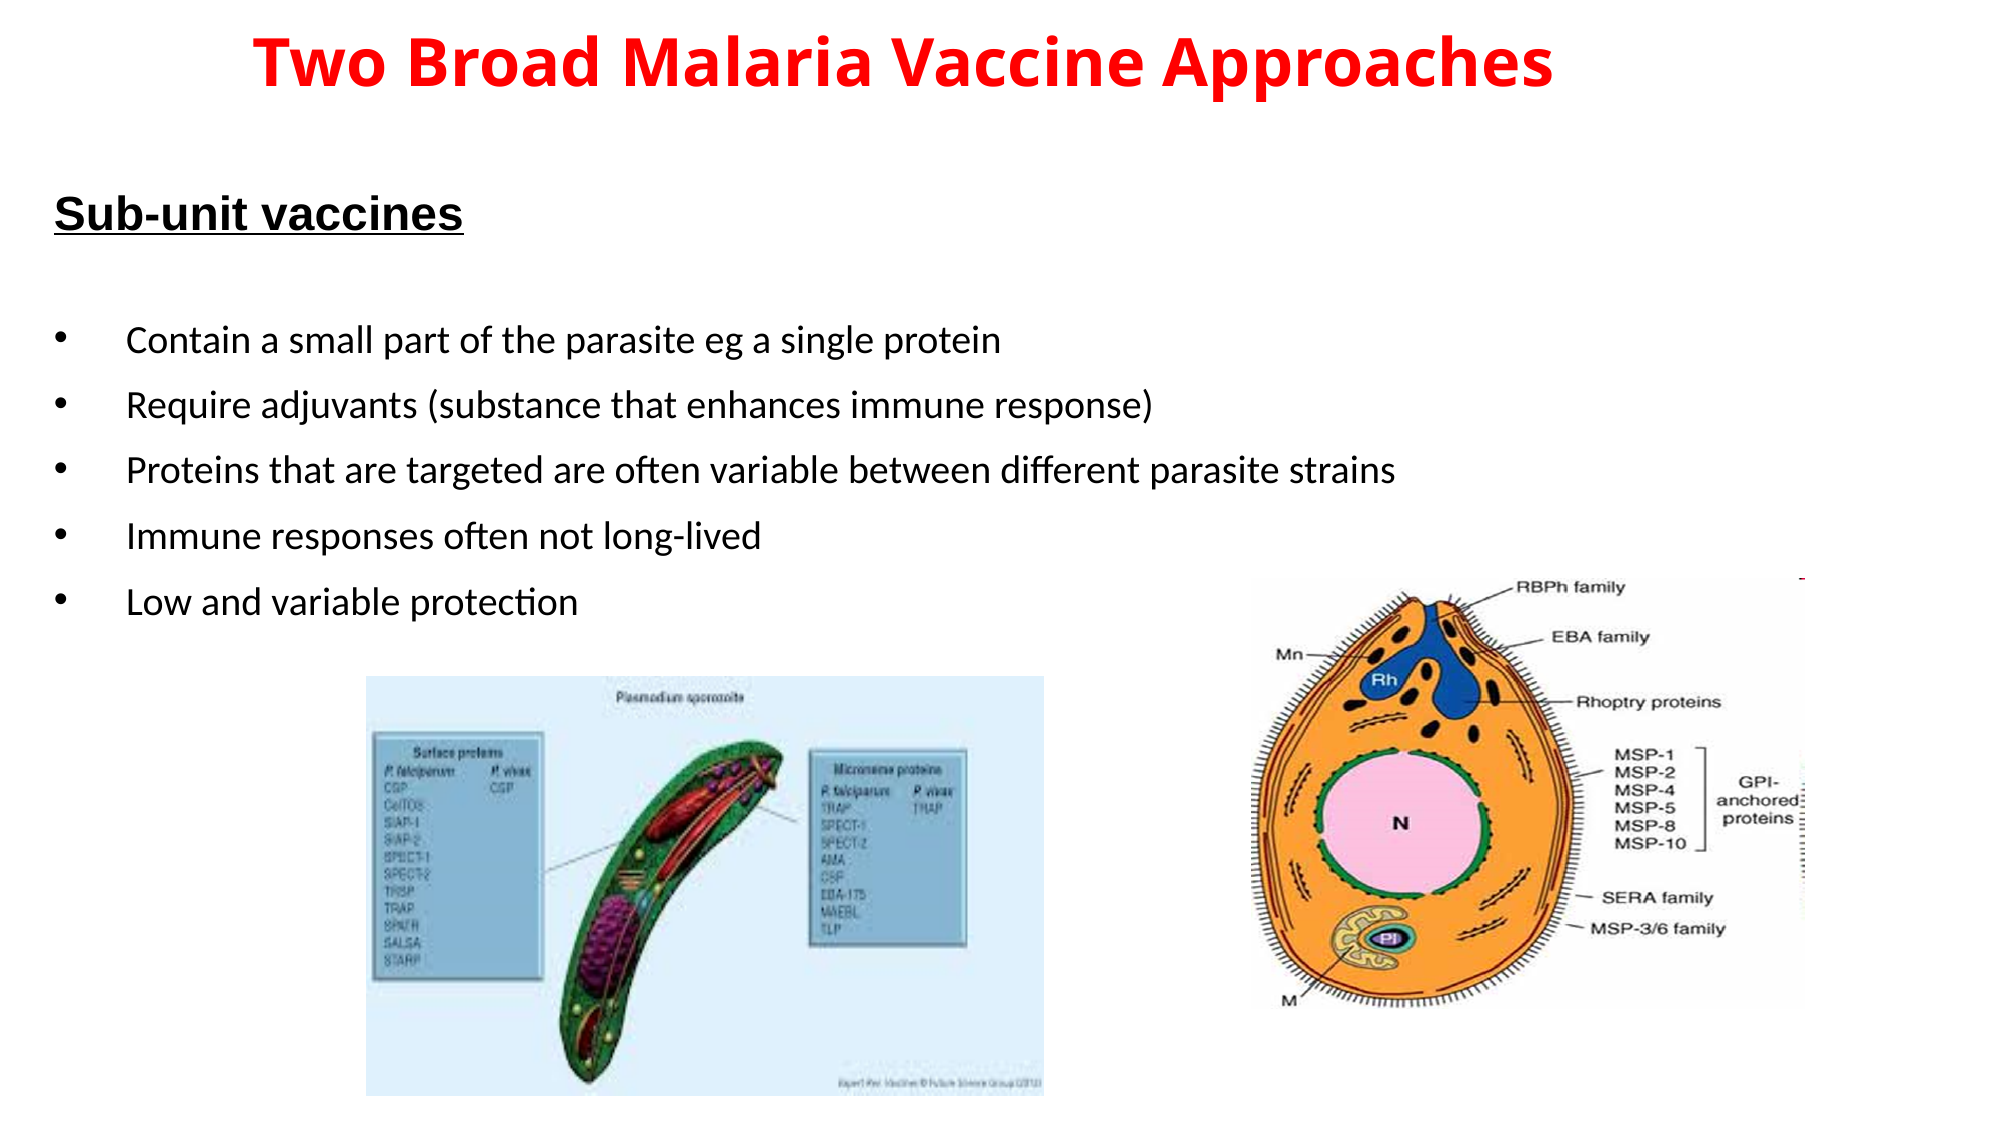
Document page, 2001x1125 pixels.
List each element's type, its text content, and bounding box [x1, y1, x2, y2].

picture [366, 676, 1044, 1096]
picture [1251, 578, 1805, 1009]
text_box Sub-unit vaccines Contain a small part of the parasite eg a single protein Require adjuvants (substance that enhances immune response) Proteins that are targeted are often variable between different parasite strains Immune responses often not long-lived Low and variable protection [39, 174, 1851, 636]
title Two Broad Malaria Vaccine Approaches [237, 27, 1851, 103]
